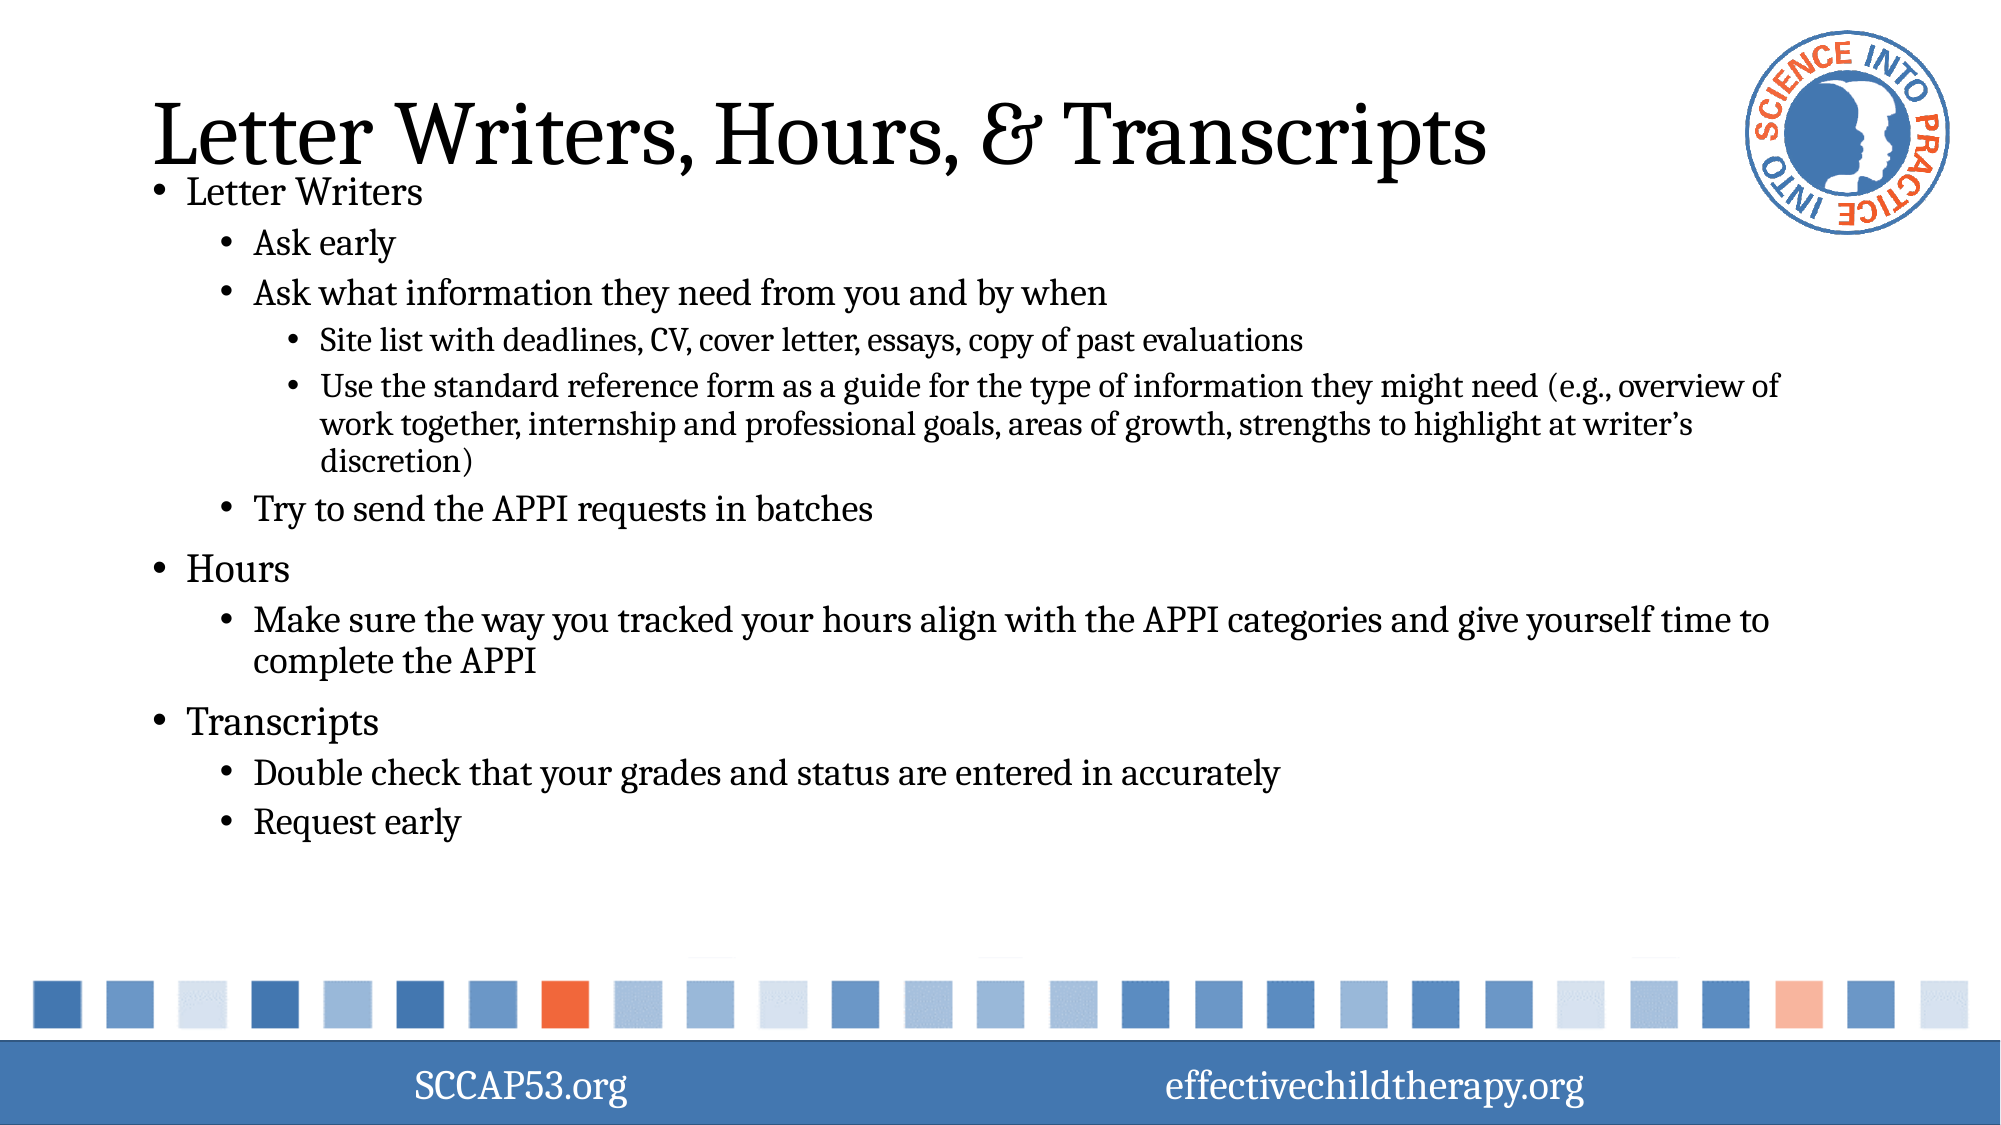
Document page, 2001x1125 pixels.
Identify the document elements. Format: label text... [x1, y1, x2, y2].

list Letter Writers Ask early Ask what information they need from you and by when Site list with deadlines, CV, cover letter, essays, copy of past evaluations Use the standard reference form as a guide for the type of information they might need (e.g., overview of work together, internship and professional goals, areas of growth, strengths to highlight at writer’s discretion) Try to send the APPI requests in batches Hours Make sure the way you tracked your hours align with the APPI categories and give yourself time to complete the APPI Transcripts Double check that your grades and status are entered in accurately Request early [137, 162, 1863, 856]
title Letter Writers, Hours, & Transcripts [137, 59, 1712, 162]
picture [9, 957, 1990, 1040]
picture [1741, 27, 1954, 239]
